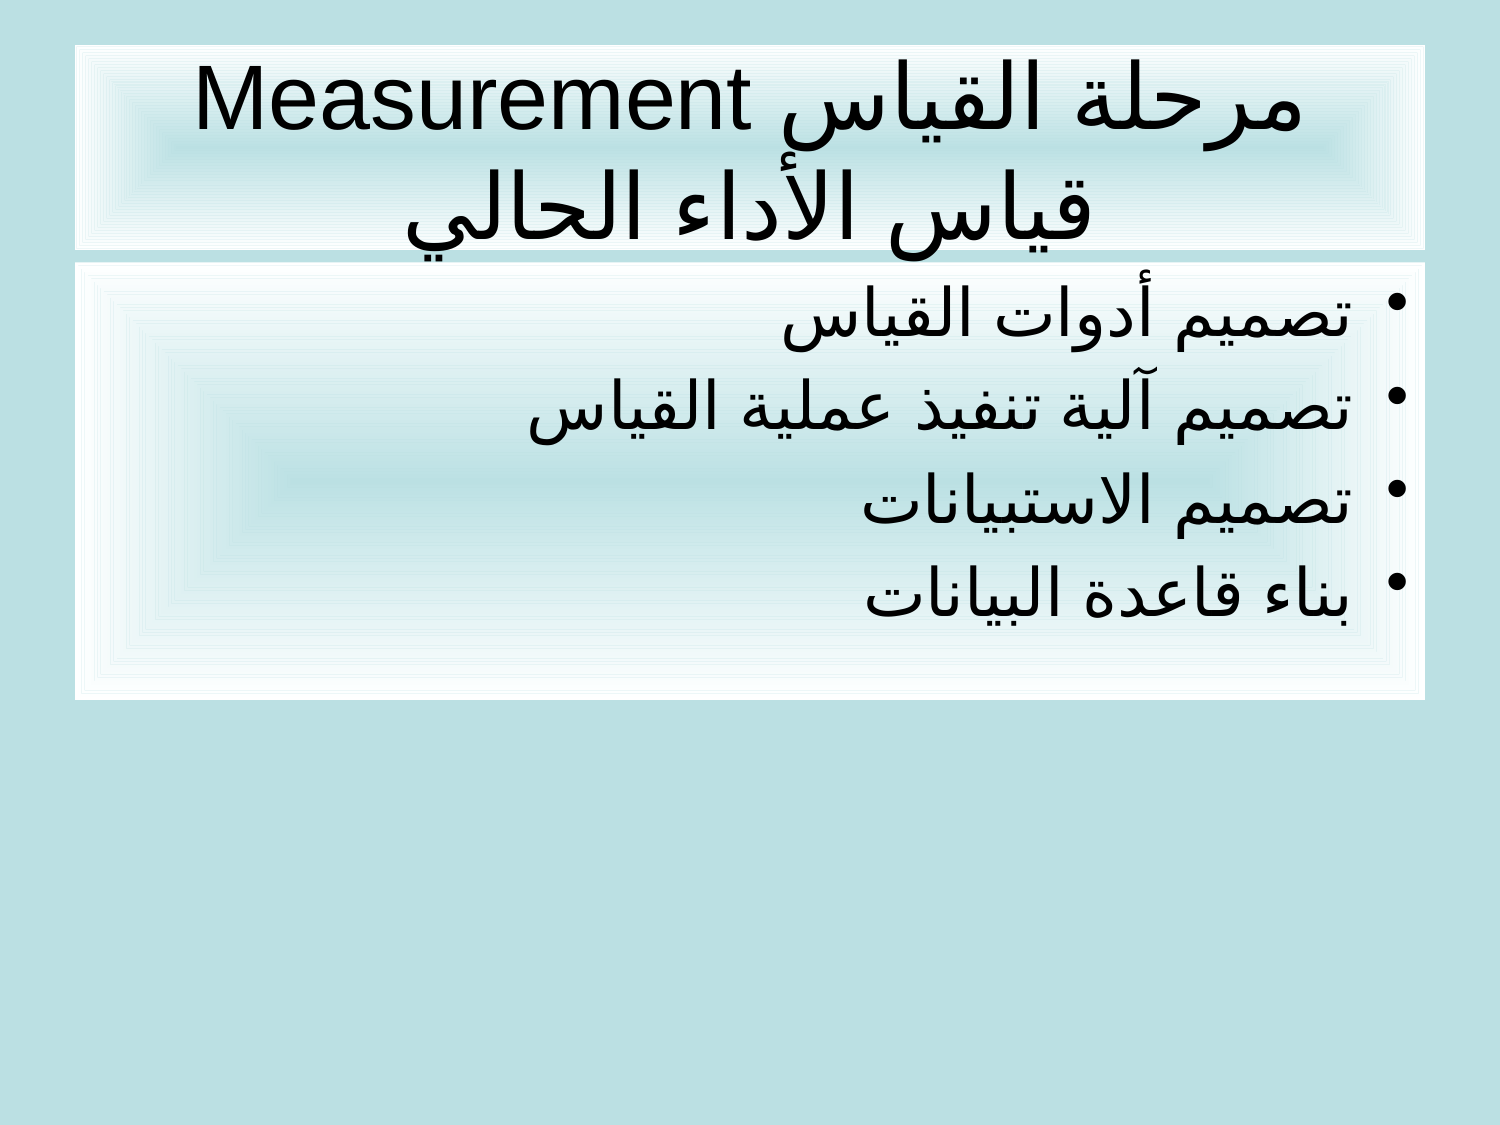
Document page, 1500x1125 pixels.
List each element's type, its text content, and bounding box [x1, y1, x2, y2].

title مرحلة القياس Measurement قياس الأداء الحالي [74, 44, 1426, 251]
list تصميم أدوات القياس تصميم آلية تنفيذ عملية القياس تصميم الاستبيانات بناء قاعدة البيانات [74, 262, 1426, 701]
